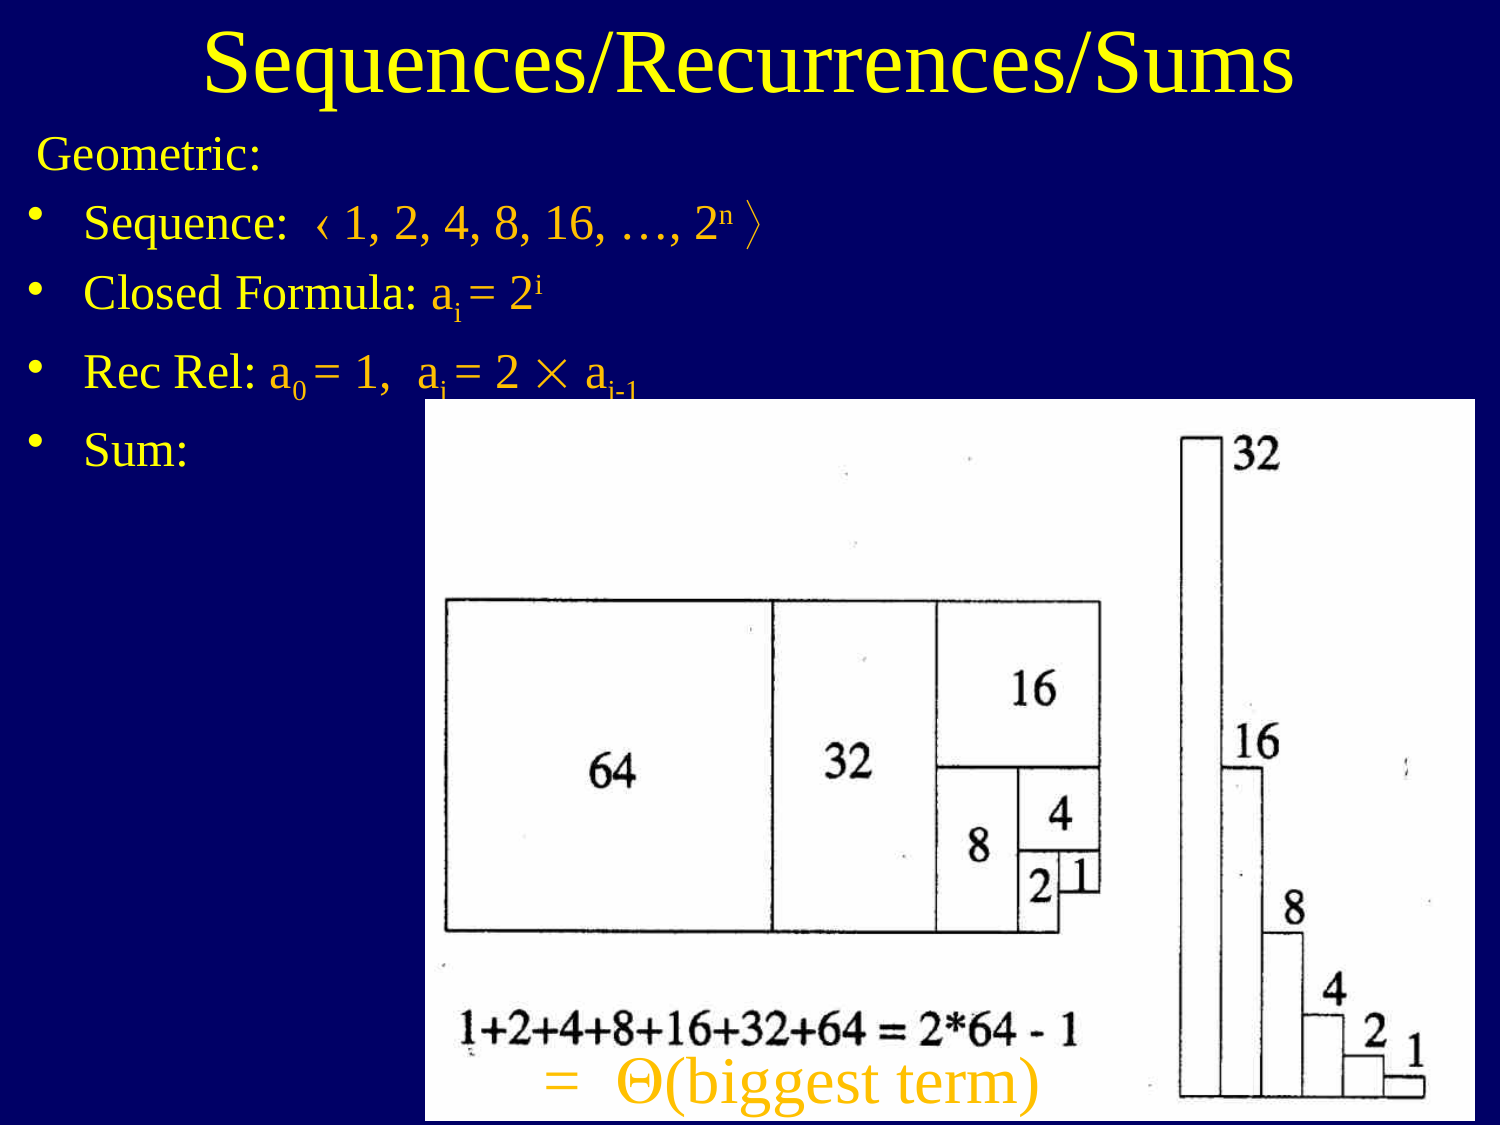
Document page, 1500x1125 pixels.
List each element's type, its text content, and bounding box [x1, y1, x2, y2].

text_box Geometric: Sequence:  1, 2, 4, 8, 16, …, 2n  Closed Formula: ai = 2i Rec Rel: a0 = 1, ai = 2  ai-1 Sum: [12, 112, 1475, 1125]
picture [424, 399, 1476, 1122]
title Sequences/Recurrences/Sums [112, 0, 1388, 112]
